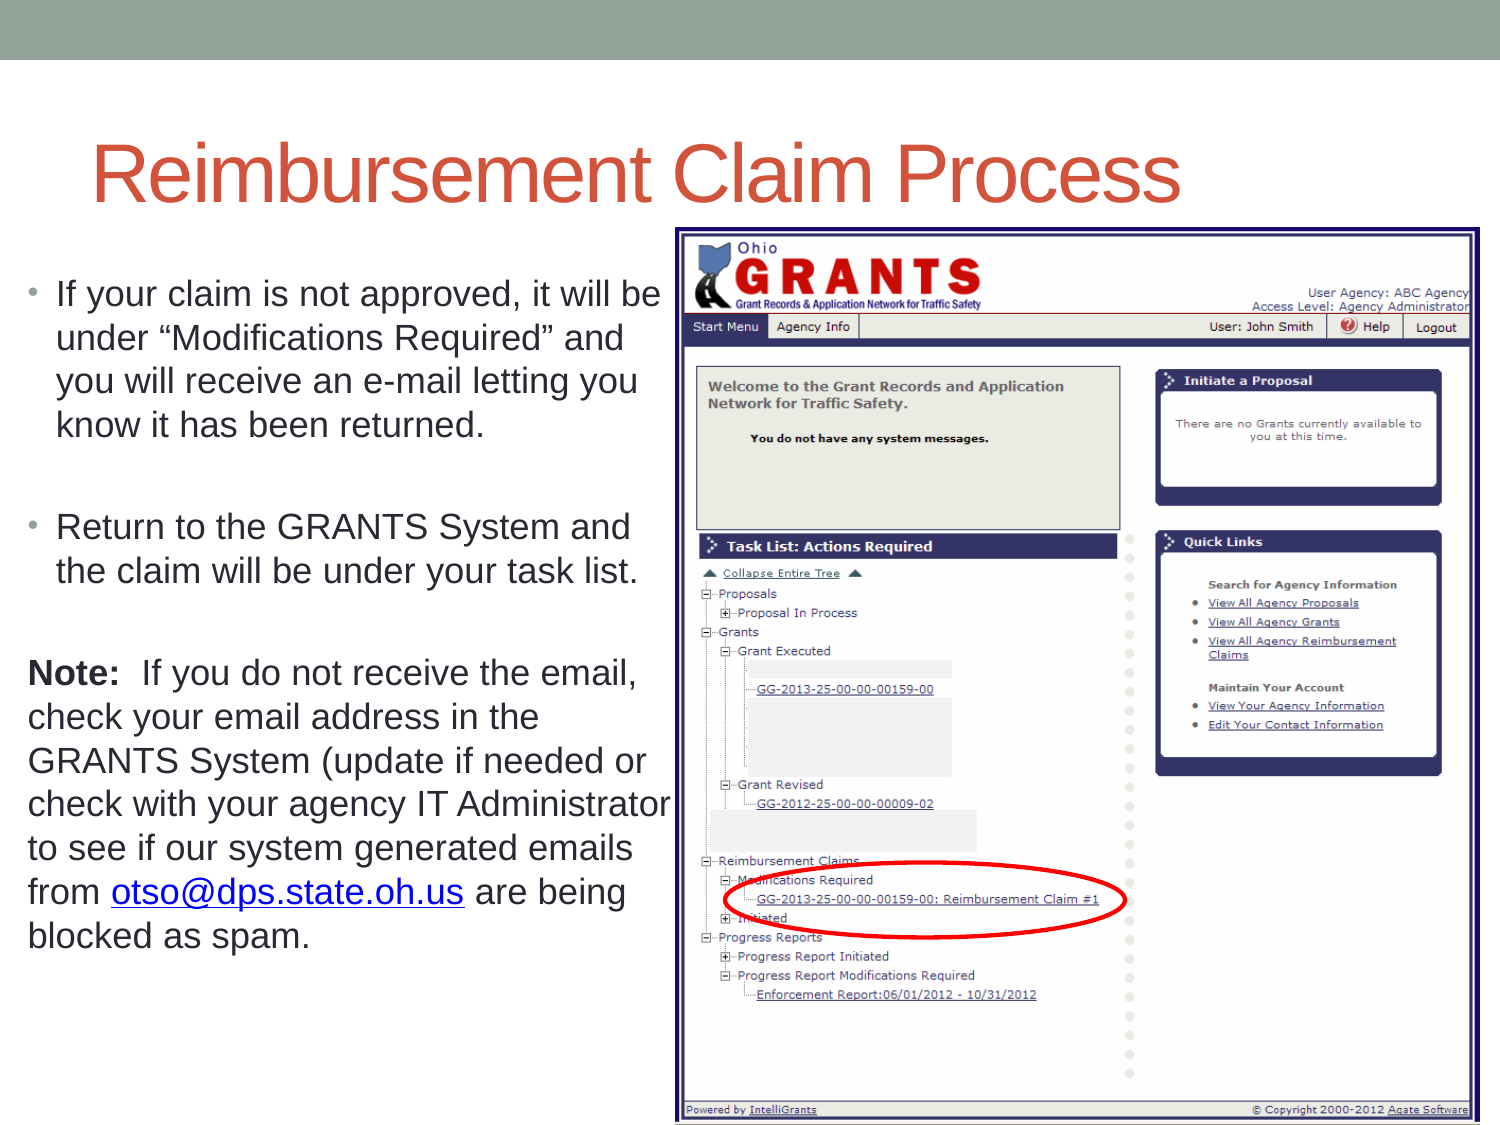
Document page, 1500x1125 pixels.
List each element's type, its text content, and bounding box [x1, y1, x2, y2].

list If your claim is not approved, it will be under “Modifications Required” and you will receive an e-mail letting you know it has been returned. Return to the GRANTS System and the claim will be under your task list. Note: If you do not receive the email, check your email address in the GRANTS System (update if needed or check with your agency IT Administrator to see if our system generated emails from otso@dps.state.oh.us are being blocked as spam. [12, 262, 671, 1063]
picture [674, 227, 1480, 1125]
title Reimbursement Claim Process [75, 87, 1425, 250]
